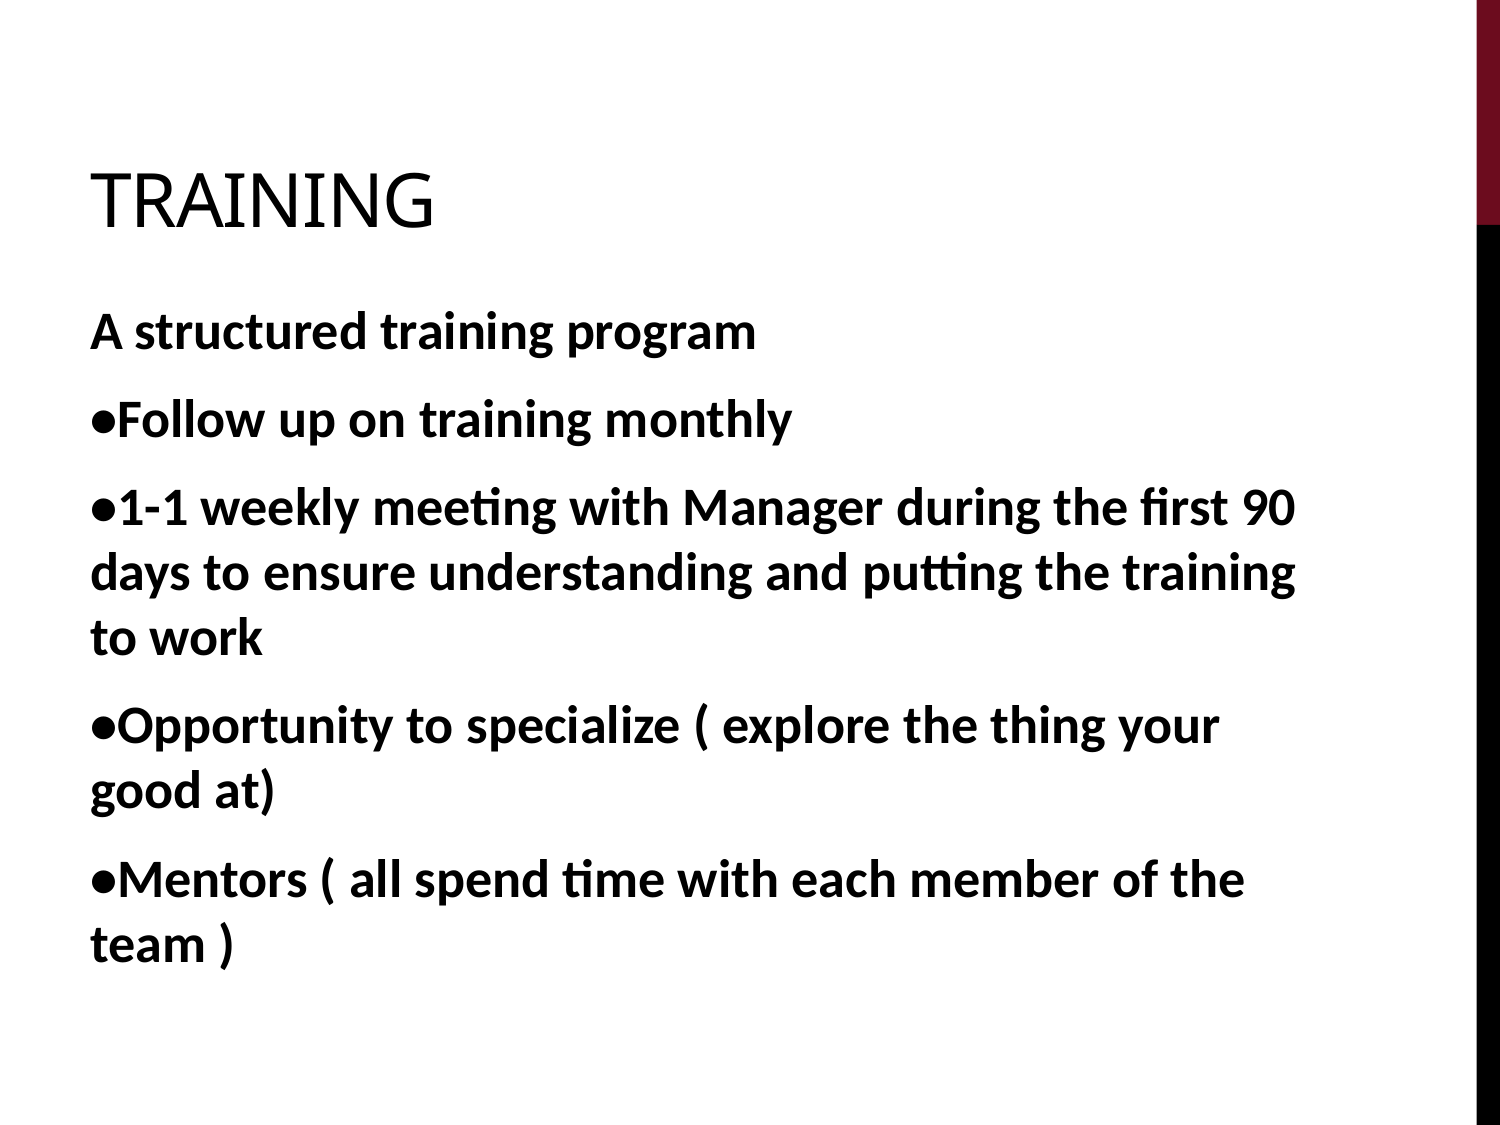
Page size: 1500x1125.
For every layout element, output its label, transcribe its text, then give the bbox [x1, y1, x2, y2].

list A structured training program •Follow up on training monthly •1-1 weekly meeting with Manager during the first 90 days to ensure understanding and putting the training to work •Opportunity to specialize ( explore the thing your good at) •Mentors ( all spend time with each member of the team ) [75, 287, 1325, 1005]
title Training [75, 25, 1025, 250]
